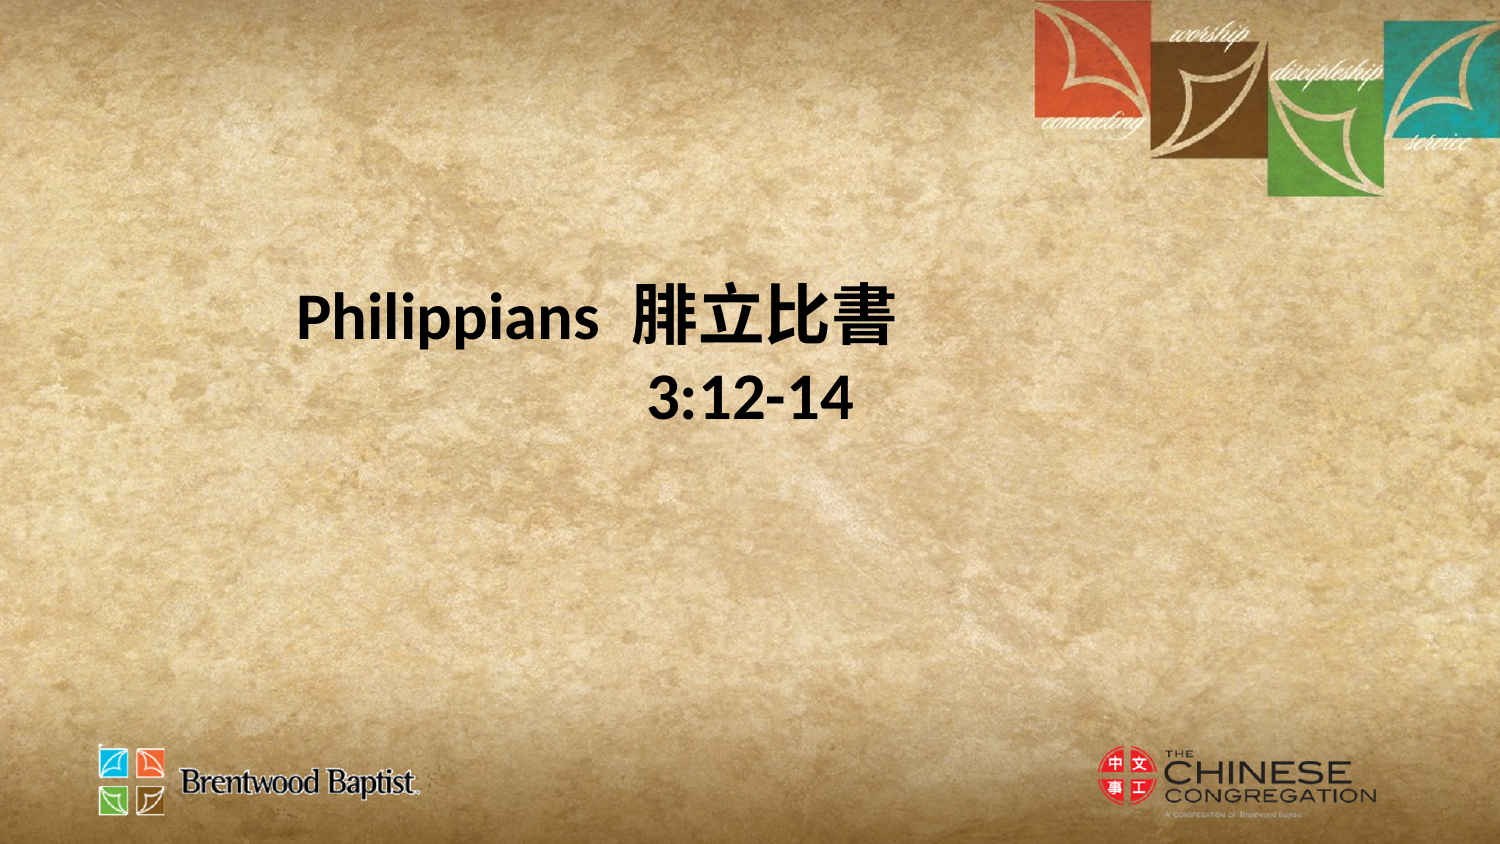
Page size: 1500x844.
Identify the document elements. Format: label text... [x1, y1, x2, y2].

picture [0, 0, 1500, 844]
text_box Philippians 腓立比書 3:12-14 [281, 265, 1219, 441]
